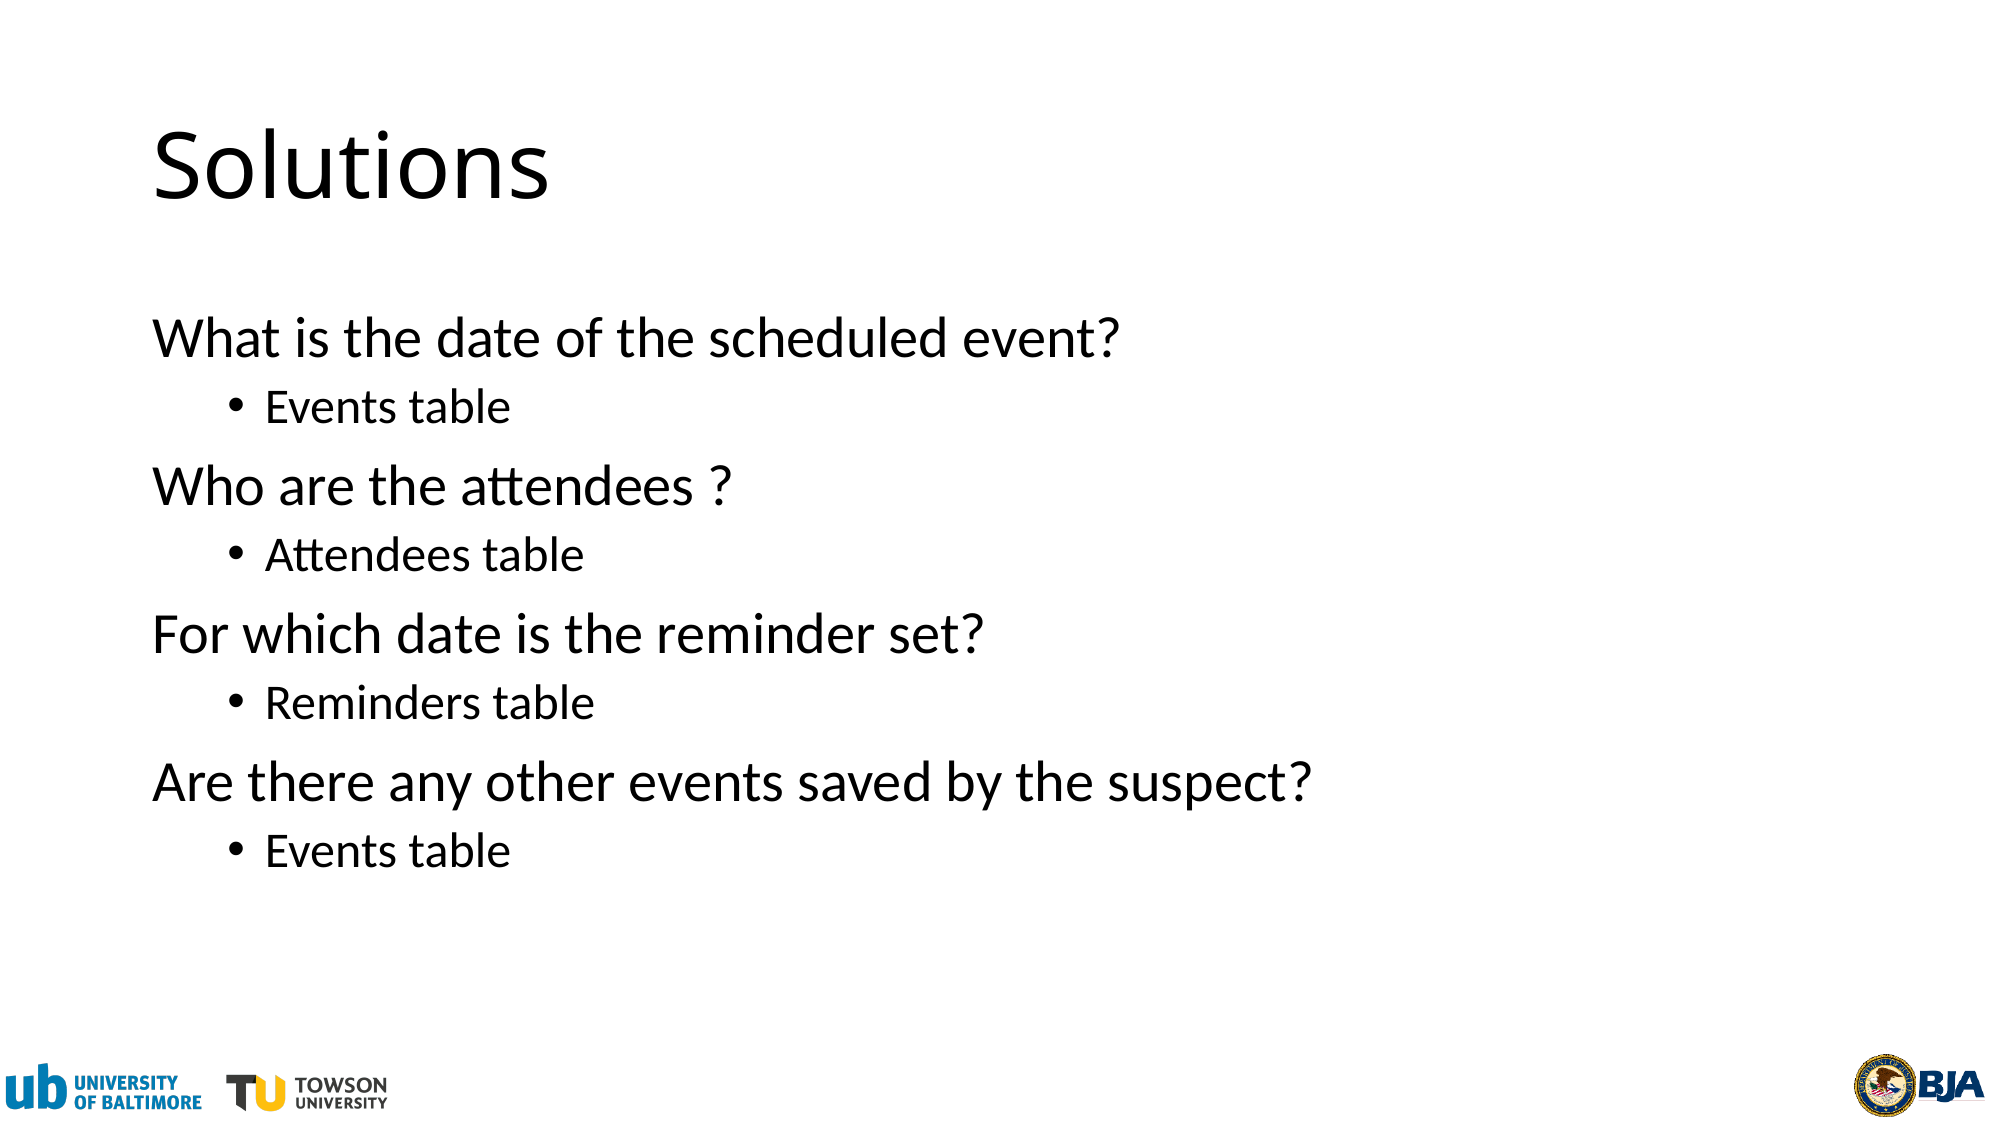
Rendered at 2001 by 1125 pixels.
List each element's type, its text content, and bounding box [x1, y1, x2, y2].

picture [1854, 1054, 1986, 1117]
title Solutions [137, 59, 1863, 278]
list What is the date of the scheduled event? Events table Who are the attendees ? Attendees table For which date is the reminder set? Reminders table Are there any other events saved by the suspect? Events table [137, 299, 1863, 1014]
picture [0, 1031, 407, 1125]
